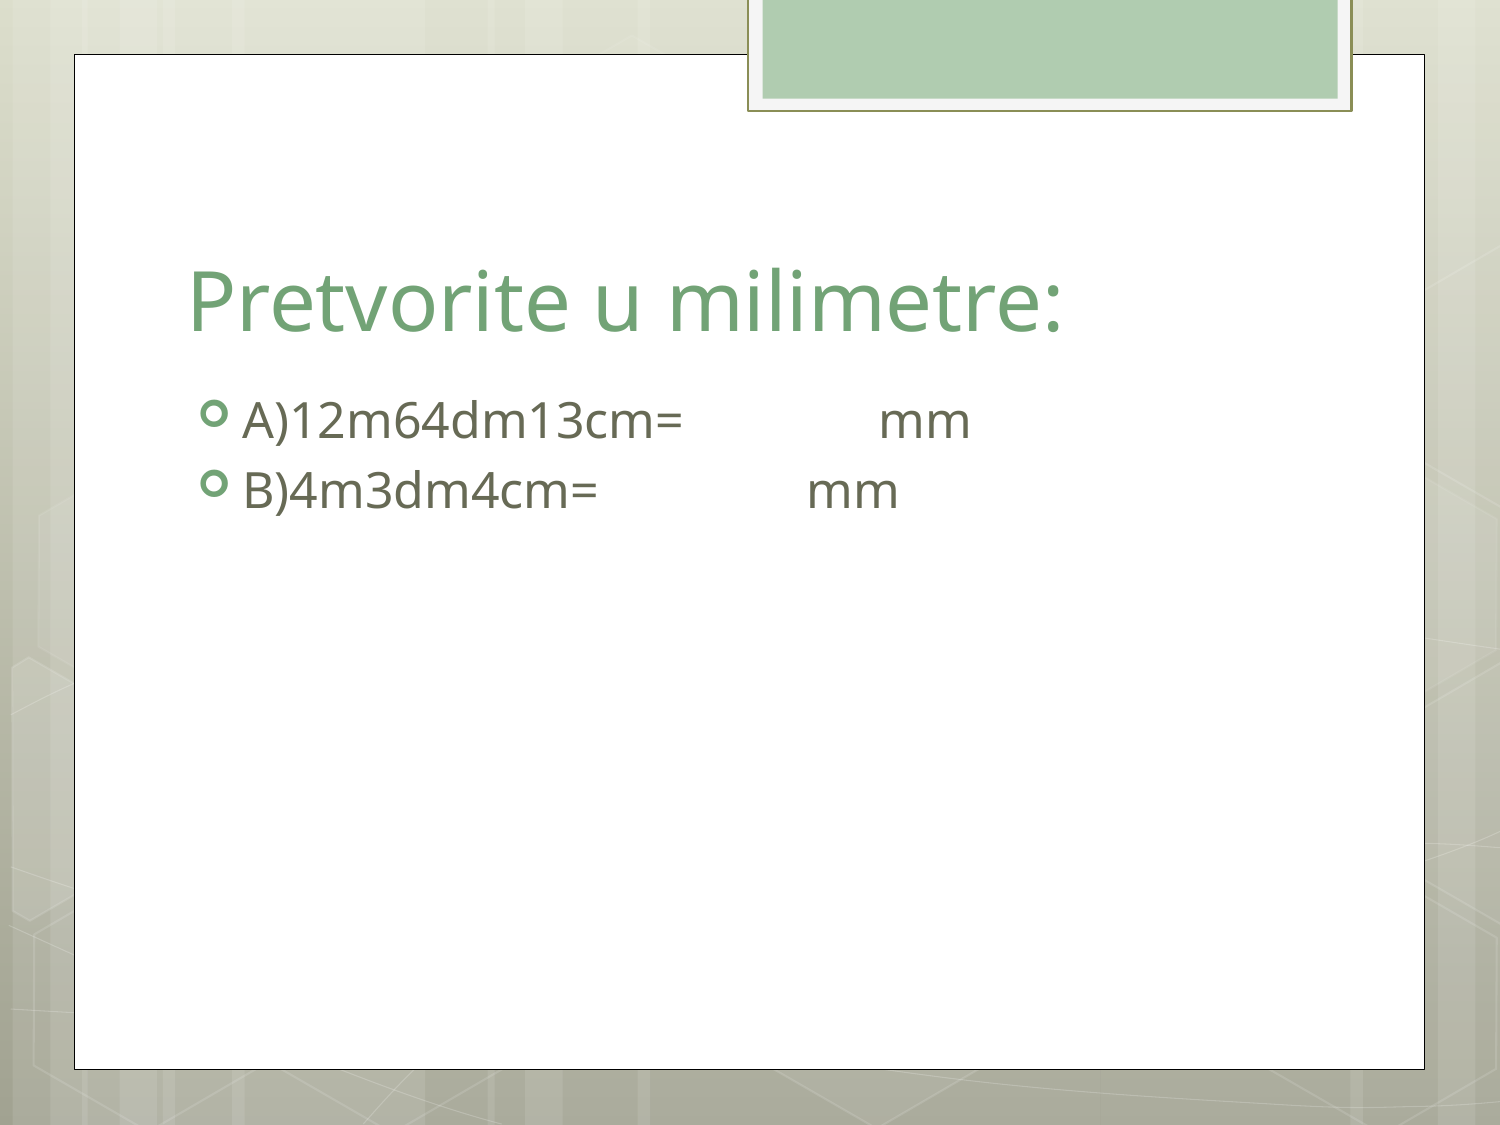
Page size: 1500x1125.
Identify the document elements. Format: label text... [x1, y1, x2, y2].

list A)12m64dm13cm= mm B)4m3dm4cm= mm [171, 381, 1283, 957]
title Pretvorite u milimetre: [171, 168, 1324, 357]
